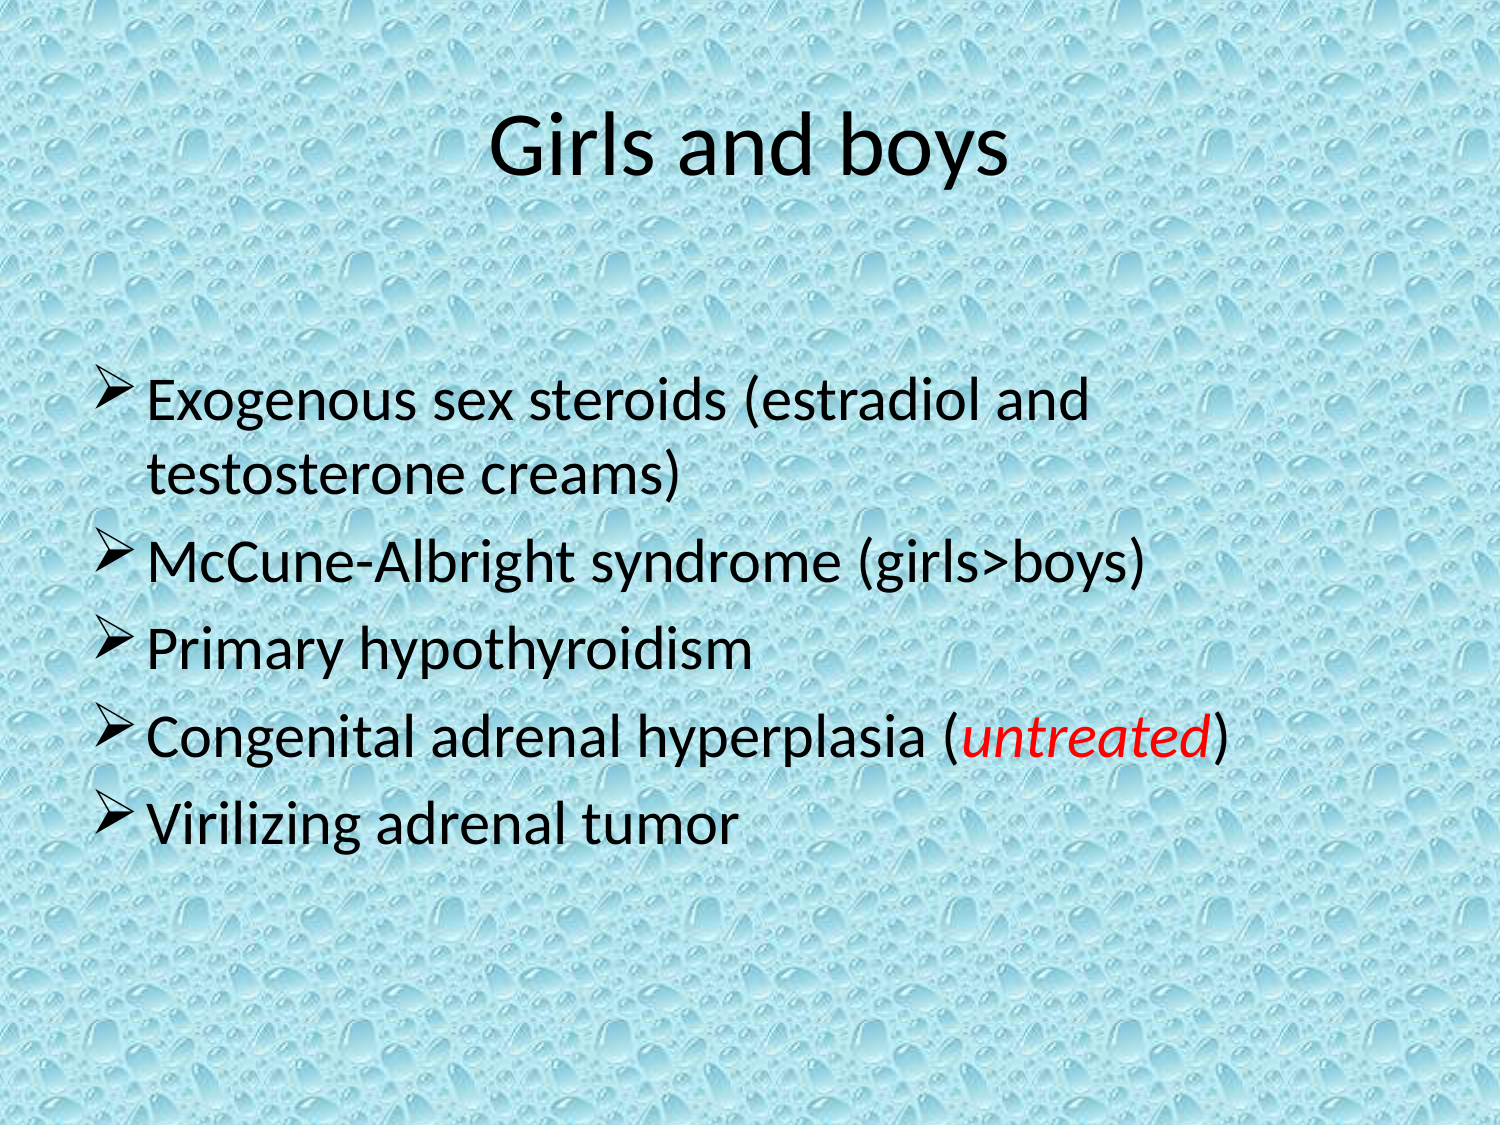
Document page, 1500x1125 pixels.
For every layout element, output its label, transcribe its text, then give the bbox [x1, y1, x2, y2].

list Exogenous sex steroids (estradiol and testosterone creams) McCune-Albright syndrome (girls>boys) Primary hypothyroidism Congenital adrenal hyperplasia (untreated) Virilizing adrenal tumor [75, 262, 1425, 1005]
title Girls and boys [75, 45, 1425, 233]
picture [0, 0, 1500, 1125]
